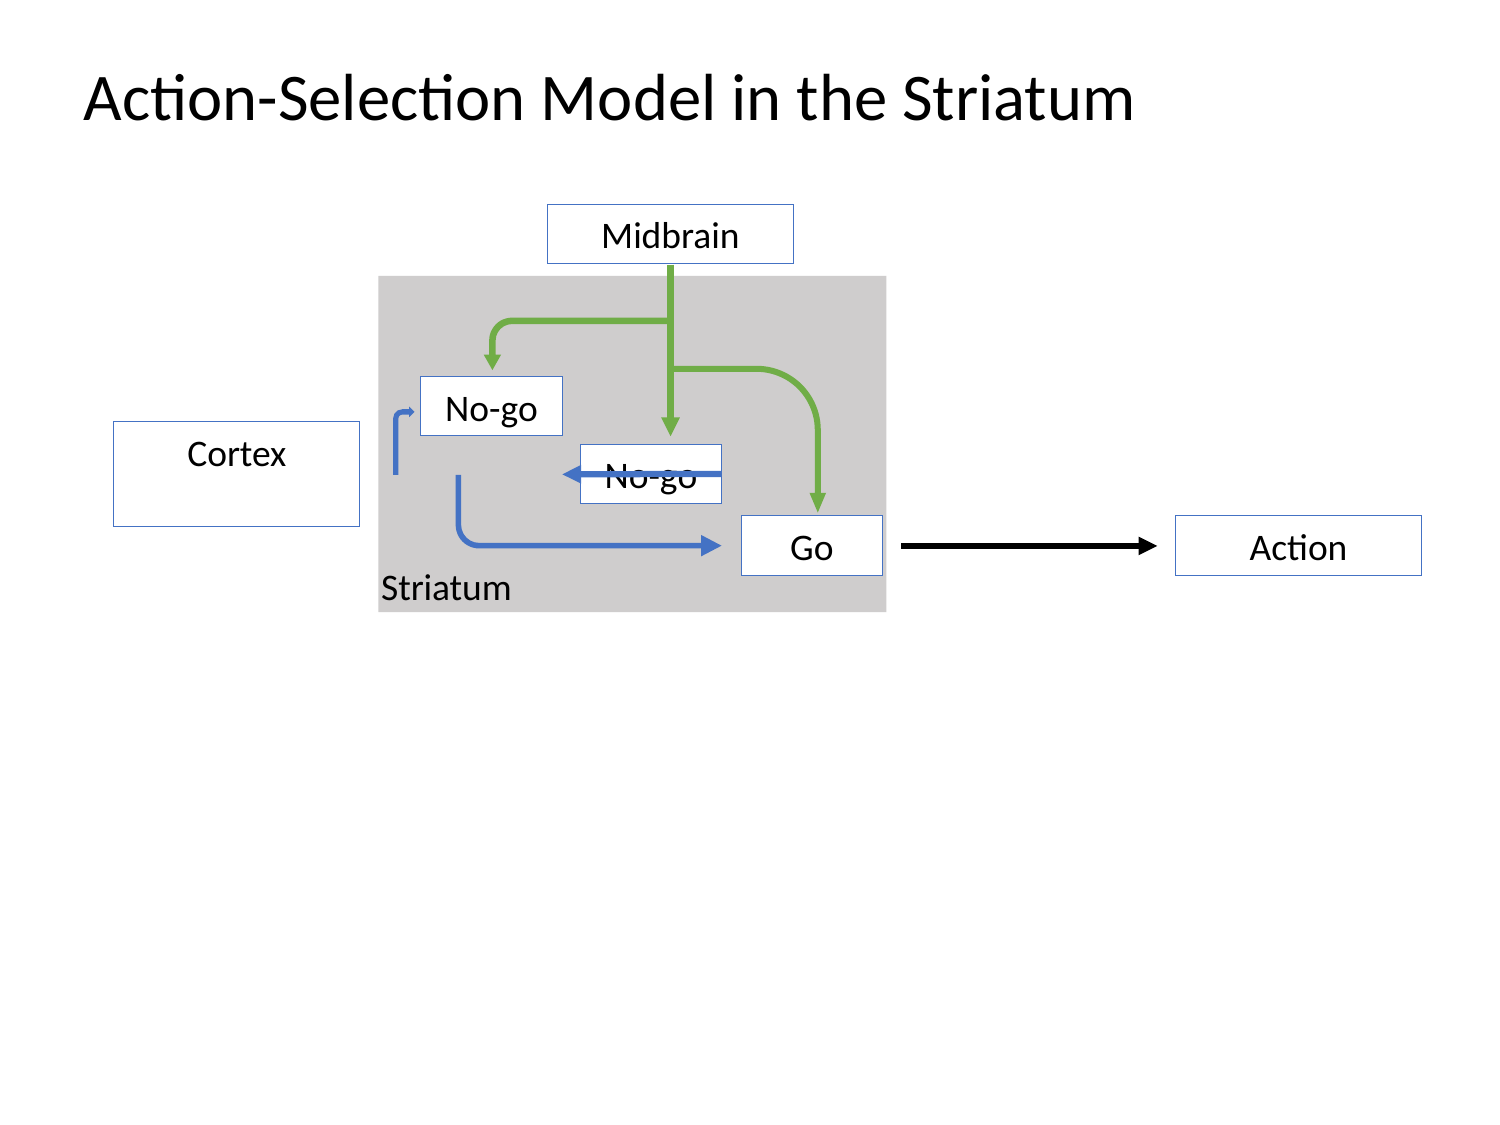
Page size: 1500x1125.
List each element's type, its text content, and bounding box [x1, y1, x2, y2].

text_box [377, 275, 483, 375]
text_box [546, 275, 887, 613]
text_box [483, 204, 827, 513]
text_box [114, 375, 883, 577]
text_box Striatum [366, 577, 546, 615]
text_box Action [1175, 515, 1422, 576]
text_box Action-Selection Model in the Striatum [68, 46, 1214, 142]
